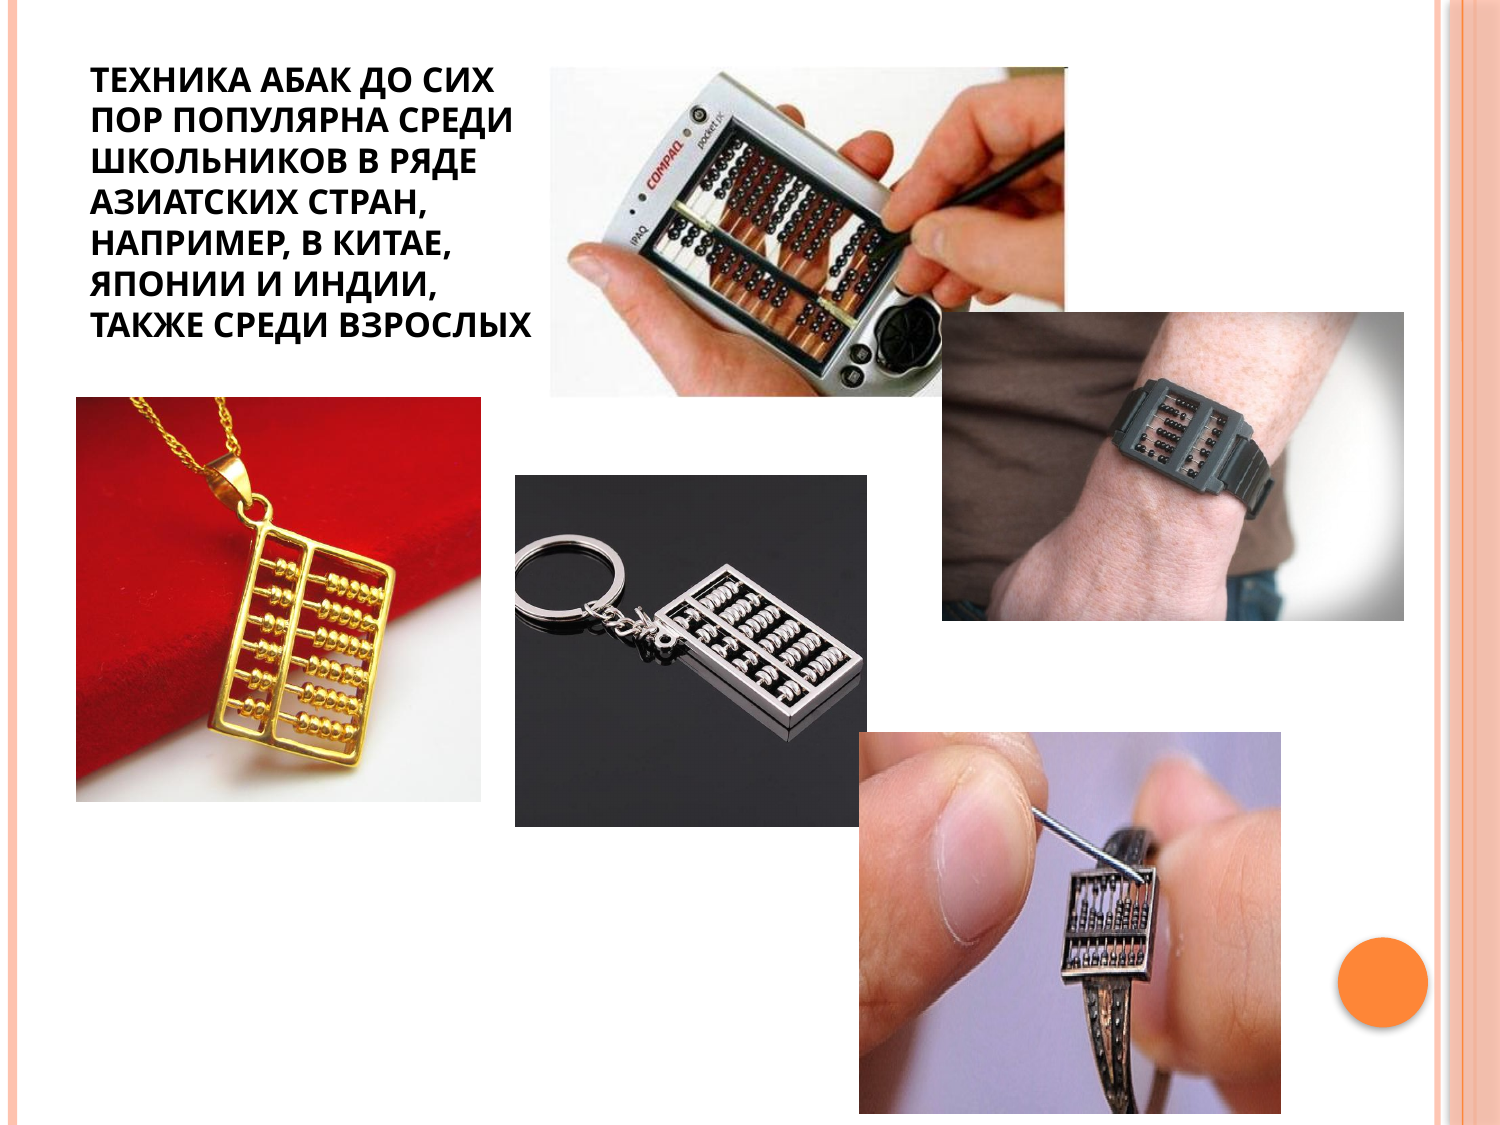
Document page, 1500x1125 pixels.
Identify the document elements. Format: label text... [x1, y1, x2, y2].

picture [76, 396, 481, 802]
picture [514, 474, 1281, 1115]
picture [548, 65, 1404, 621]
title Техника абак до сих пор популярна среди школьников в ряде азиатских стран, например, в Китае, Японии и Индии, также среди взрослых [75, 45, 550, 352]
